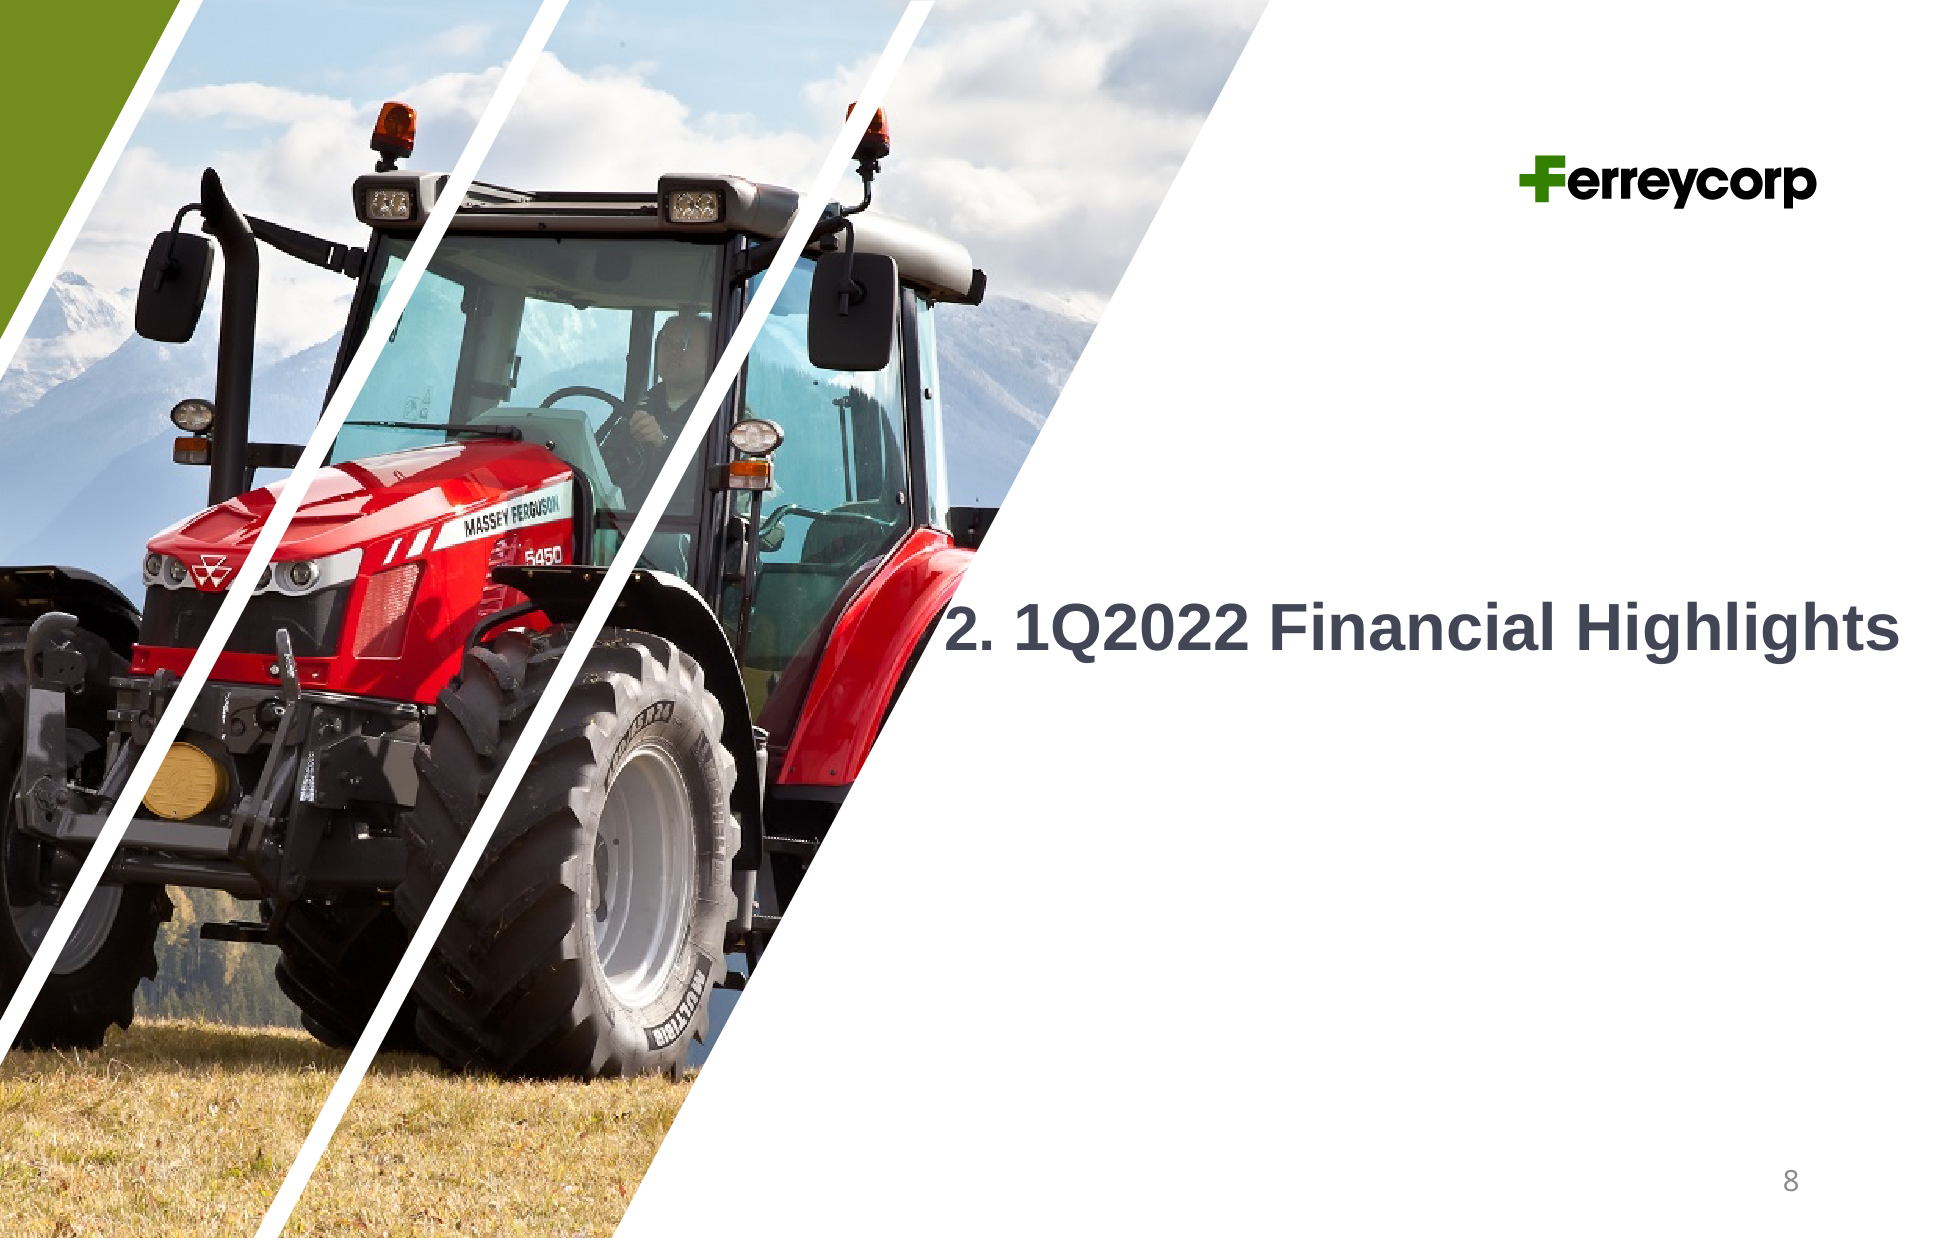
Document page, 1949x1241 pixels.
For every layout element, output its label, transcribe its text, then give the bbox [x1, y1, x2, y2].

picture [0, 0, 1949, 1241]
slide_number 8 [1376, 1149, 1815, 1216]
text_box 2. 1Q2022 Financial Highlights [849, 576, 1936, 671]
